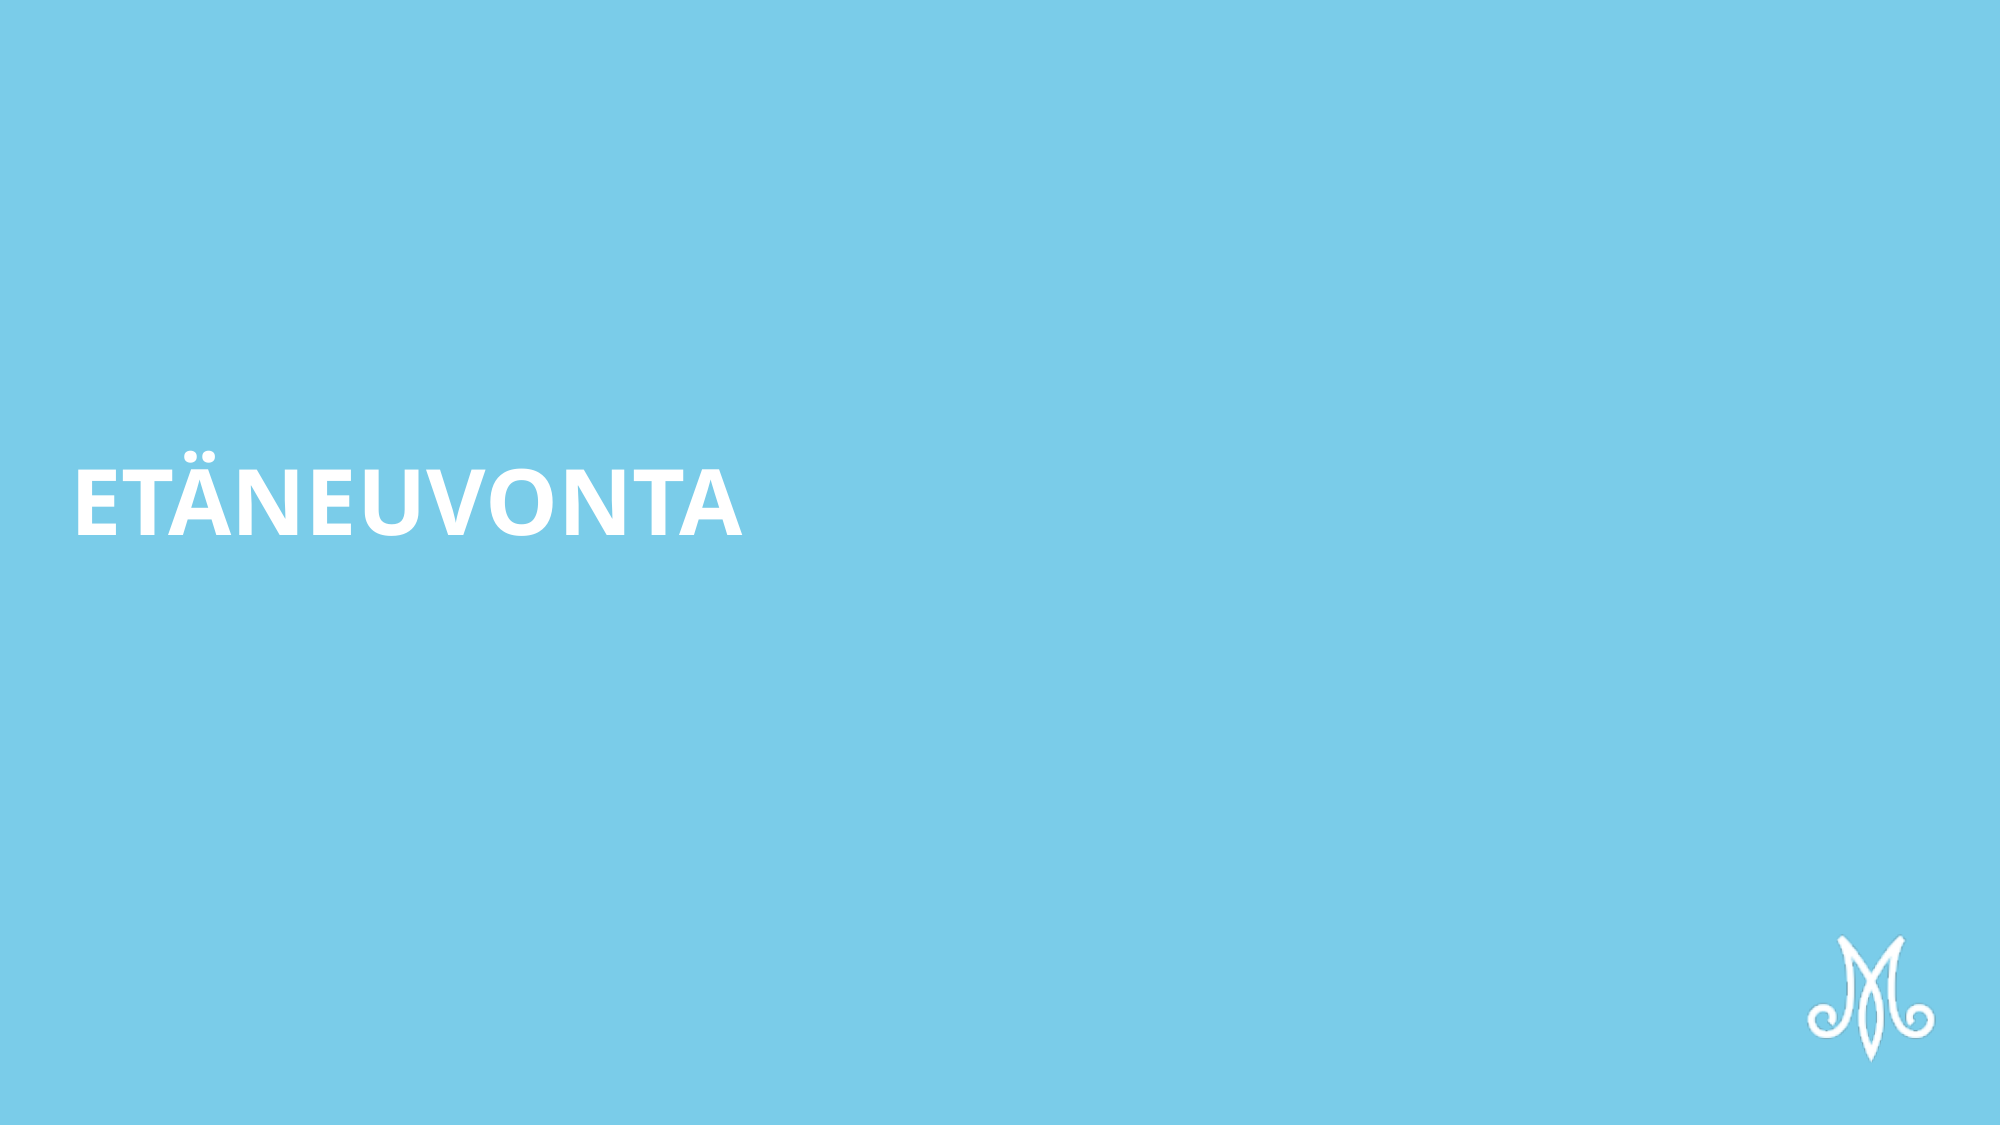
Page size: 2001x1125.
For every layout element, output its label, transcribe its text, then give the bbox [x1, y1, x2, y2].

title ETÄNEUVONTA [55, 208, 1236, 563]
